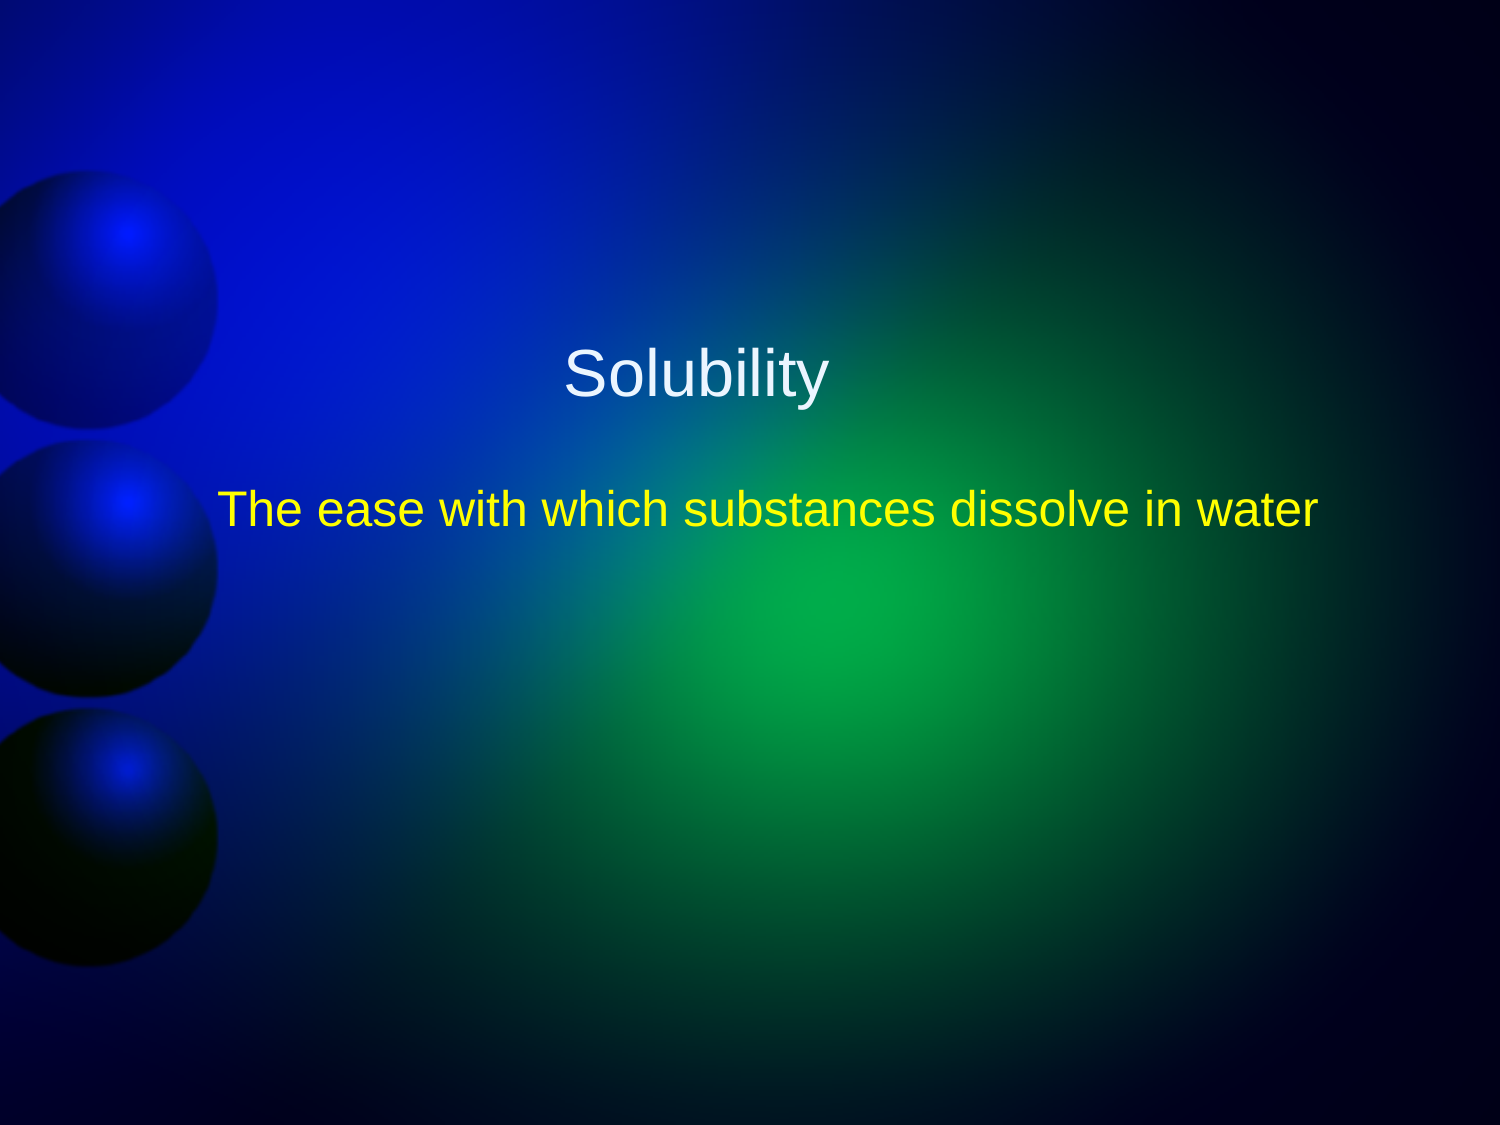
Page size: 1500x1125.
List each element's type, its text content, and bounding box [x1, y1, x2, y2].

picture [0, 0, 1500, 1125]
text_box The ease with which substances dissolve in water [202, 468, 1335, 544]
text_box Solubility [549, 322, 846, 417]
